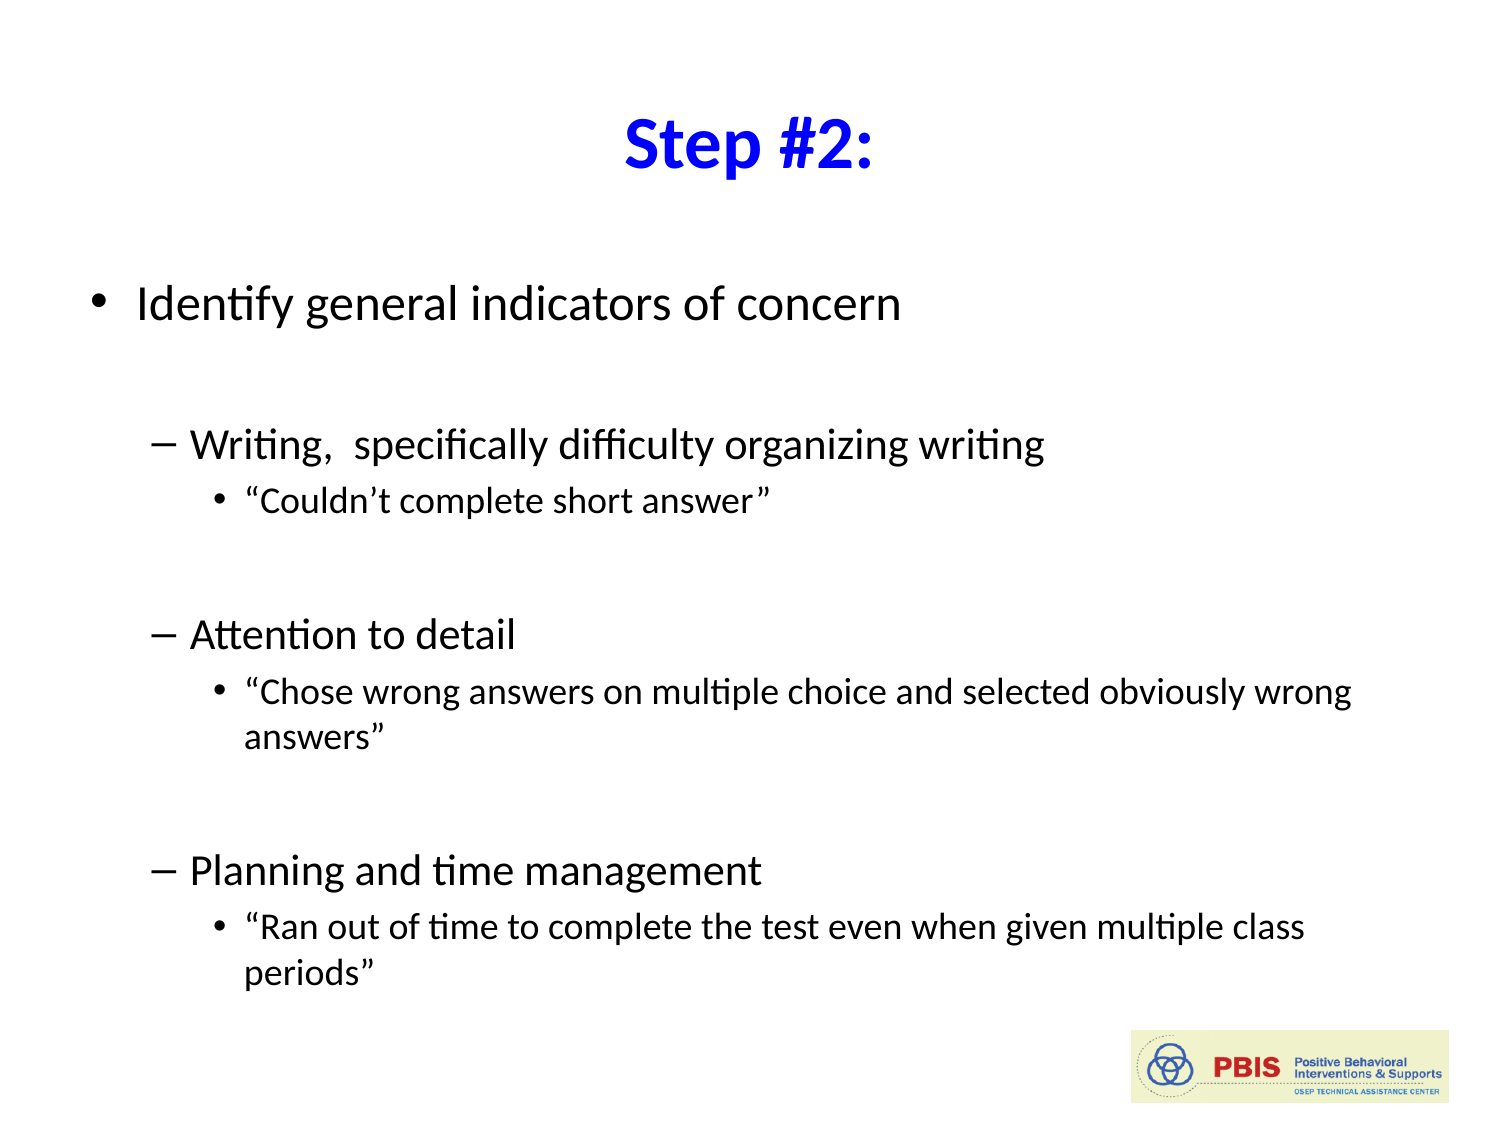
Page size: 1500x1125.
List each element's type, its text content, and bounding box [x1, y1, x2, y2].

title Step #2: [75, 45, 1425, 233]
picture [1131, 1030, 1449, 1103]
list Identify general indicators of concern Writing, specifically difficulty organizing writing “Couldn’t complete short answer” Attention to detail “Chose wrong answers on multiple choice and selected obviously wrong answers” Planning and time management “Ran out of time to complete the test even when given multiple class periods” [75, 262, 1425, 1005]
